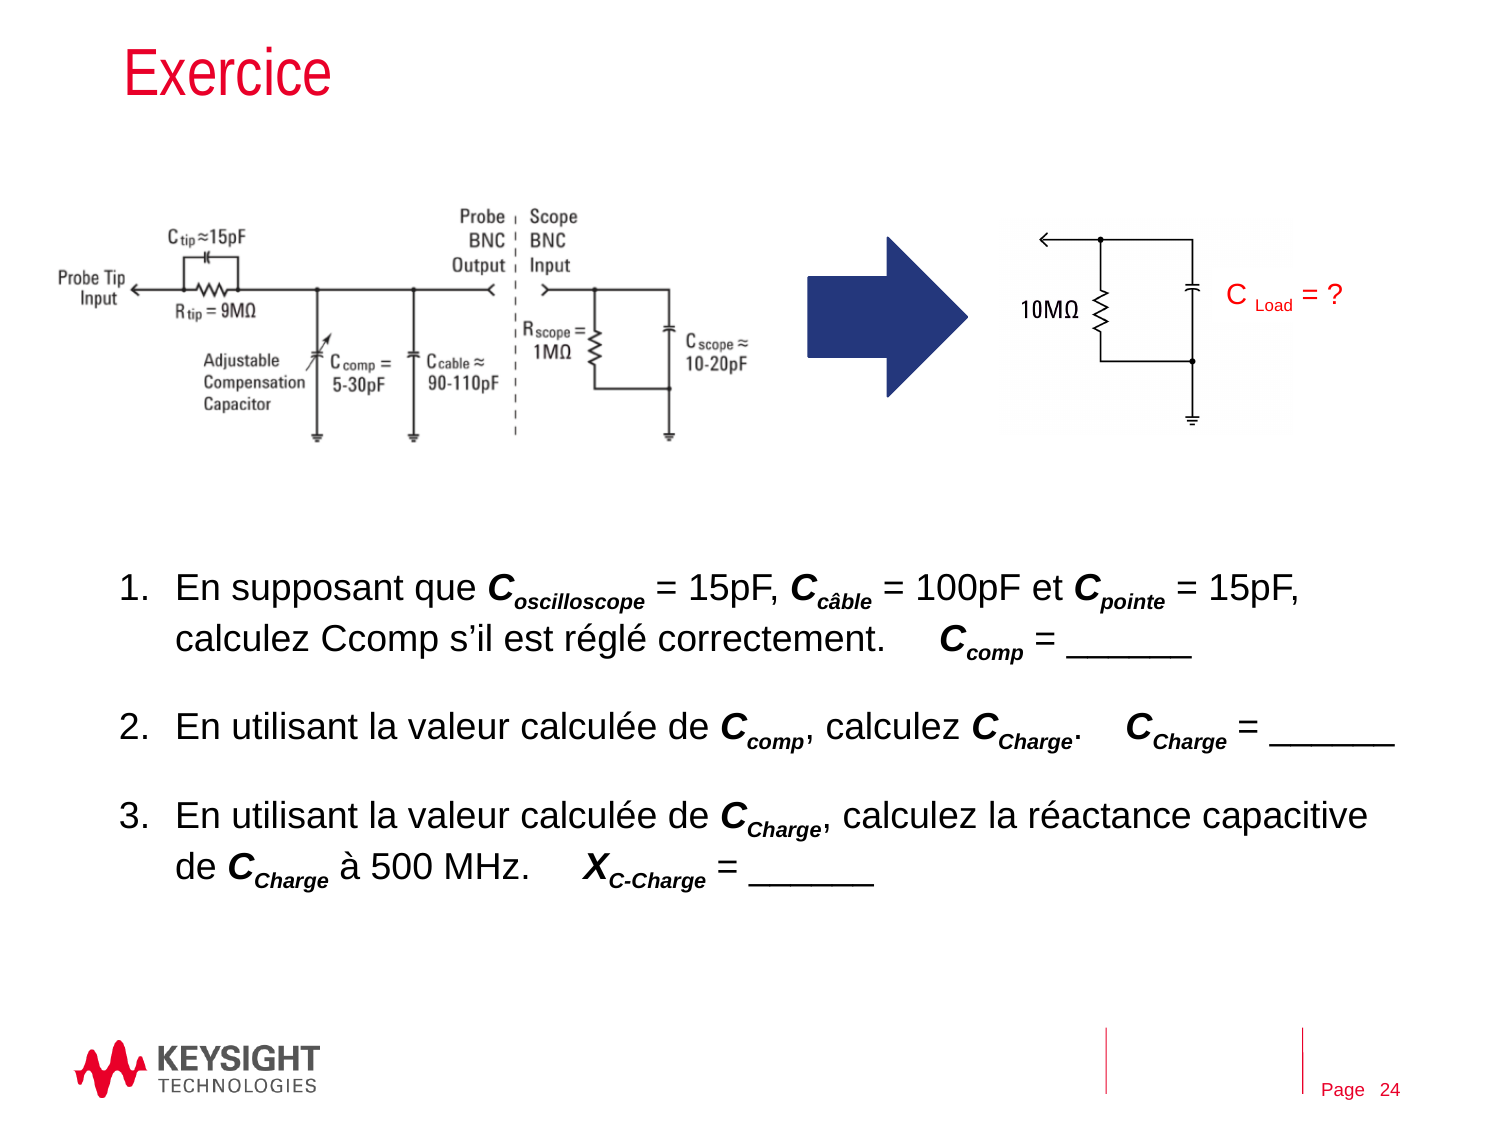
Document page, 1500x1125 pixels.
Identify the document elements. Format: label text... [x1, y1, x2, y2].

picture [45, 188, 762, 465]
picture [73, 1040, 320, 1098]
slide_number 24 [1379, 1065, 1425, 1100]
title Exercice [123, 24, 1304, 110]
text_box [808, 237, 968, 397]
list En supposant que Coscilloscope = 15pF, Ccâble = 100pF et Cpointe = 15pF, calculez Ccomp s’il est réglé correctement. Ccomp = ______ En utilisant la valeur calculée de Ccomp, calculez CCharge. CCharge = ______ En utilisant la valeur calculée de CCharge, calculez la réactance capacitive de CCharge à 500 MHz. XC-Charge = ______ [118, 562, 1403, 875]
picture [999, 218, 1293, 436]
text_box C Load = ? [1297, 267, 1374, 322]
